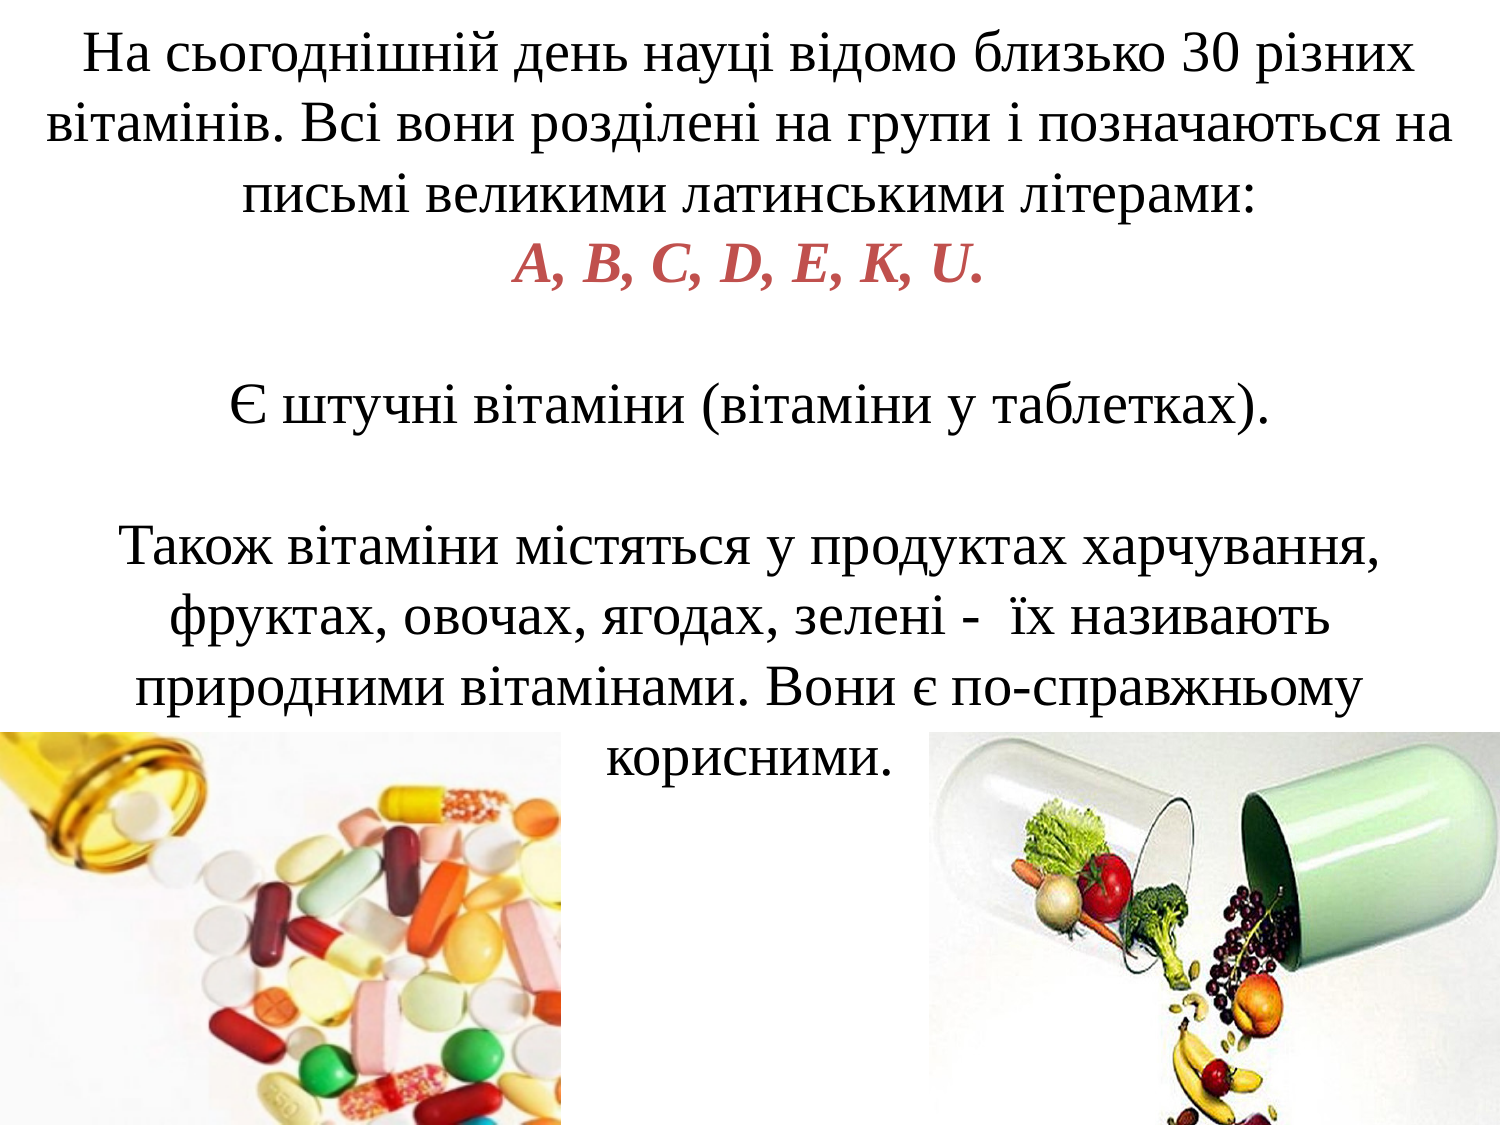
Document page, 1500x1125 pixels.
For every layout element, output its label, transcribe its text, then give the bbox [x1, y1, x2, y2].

picture [0, 732, 562, 1125]
title На сьогоднішній день науці відомо близько 30 різних вітамінів. Всі вони розділені на групи і позначаються на письмі великими латинськими літерами: A, B, C, D, E, K, U. Є штучні вітаміни (вітаміни у таблетках). Також вітаміни містяться у продуктах харчування, фруктах, овочах, ягодах, зелені - їх називають природними вітамінами. Вони є по-справжньому корисними. [2, 0, 1500, 941]
picture [929, 732, 1500, 1125]
